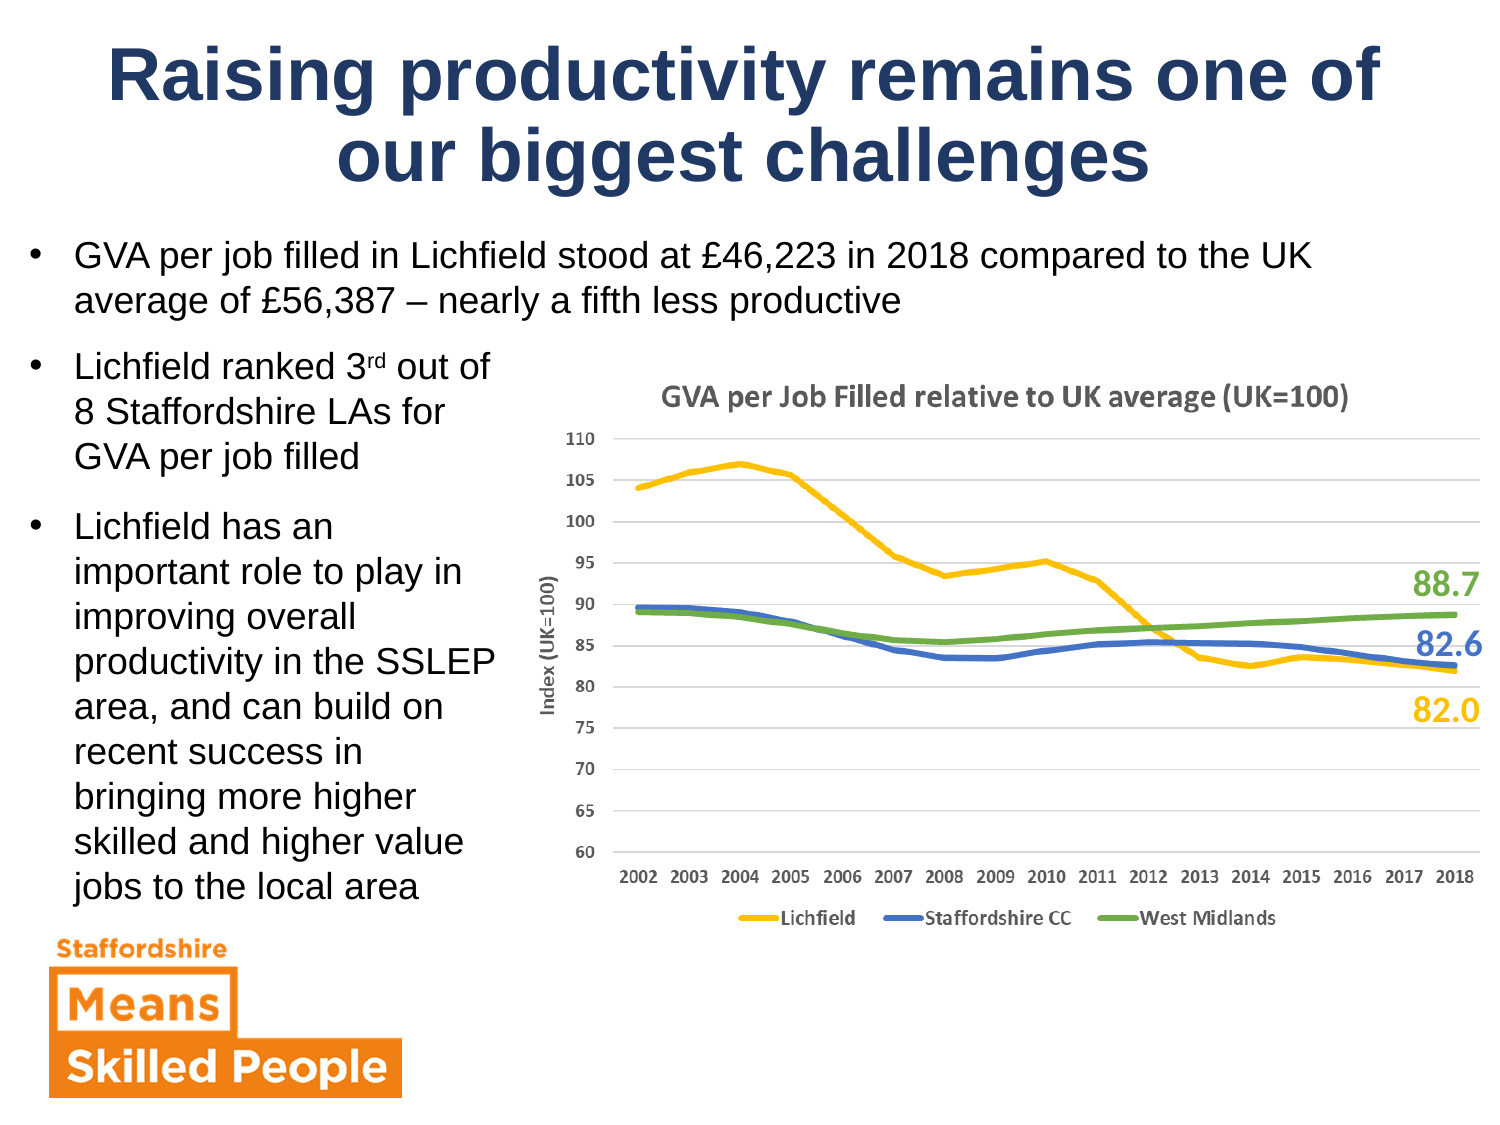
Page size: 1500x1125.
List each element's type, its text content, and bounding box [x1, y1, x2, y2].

text_box GVA per job filled in Lichfield stood at £46,223 in 2018 compared to the UK average of £56,387 – nearly a fifth less productive [14, 223, 1445, 361]
text_box Lichfield ranked 3rd out of 8 Staffordshire LAs for GVA per job filled Lichfield has an important role to play in improving overall productivity in the SSLEP area, and can build on recent success in bringing more higher skilled and higher value jobs to the local area [14, 334, 511, 915]
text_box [510, 361, 1500, 948]
title Raising productivity remains one of our biggest challenges [29, 23, 1460, 211]
picture [49, 935, 402, 1098]
